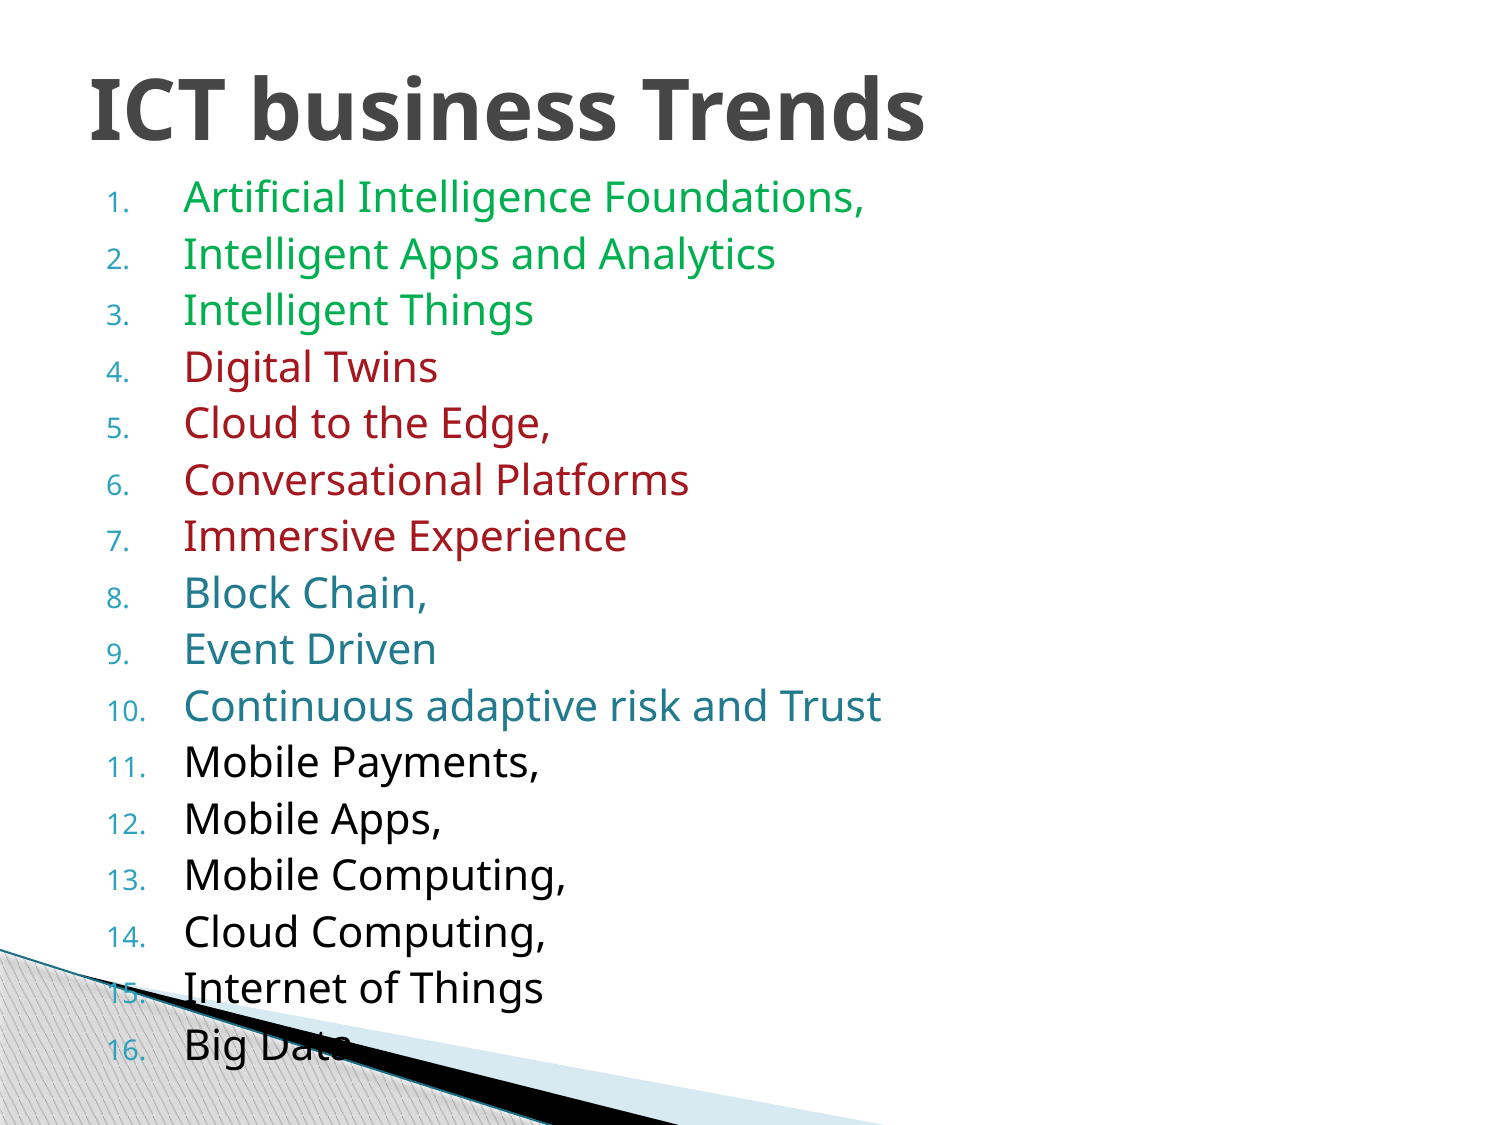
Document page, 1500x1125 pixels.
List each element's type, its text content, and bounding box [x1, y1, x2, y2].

list Artificial Intelligence Foundations, Intelligent Apps and Analytics Intelligent Things Digital Twins Cloud to the Edge, Conversational Platforms Immersive Experience Block Chain, Event Driven Continuous adaptive risk and Trust Mobile Payments, Mobile Apps, Mobile Computing, Cloud Computing, Internet of Things Big Data [75, 162, 1450, 1088]
title ICT business Trends [75, 12, 1425, 200]
